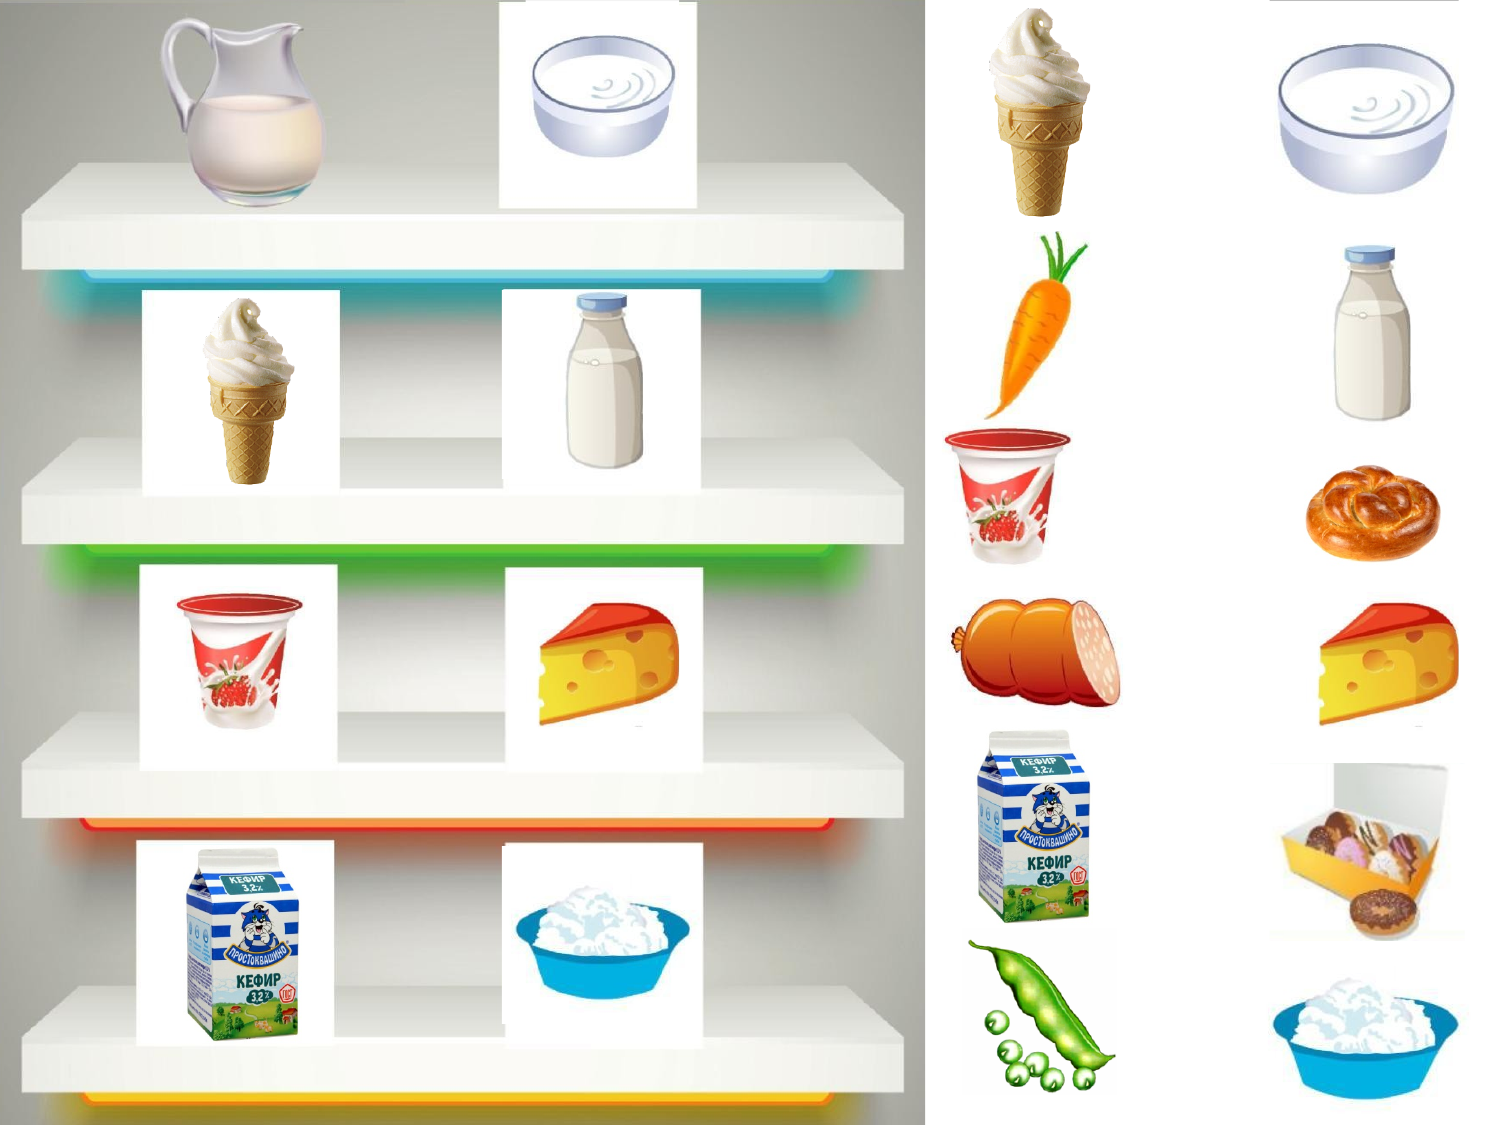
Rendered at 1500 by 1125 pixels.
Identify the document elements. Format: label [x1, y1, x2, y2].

picture [1293, 455, 1451, 572]
picture [0, 0, 1152, 1125]
picture [1269, 0, 1459, 212]
picture [938, 573, 1129, 725]
list [1293, 585, 1459, 740]
picture [1257, 762, 1471, 1125]
picture [974, 727, 1093, 925]
picture [962, 928, 1117, 1096]
picture [1269, 243, 1459, 432]
